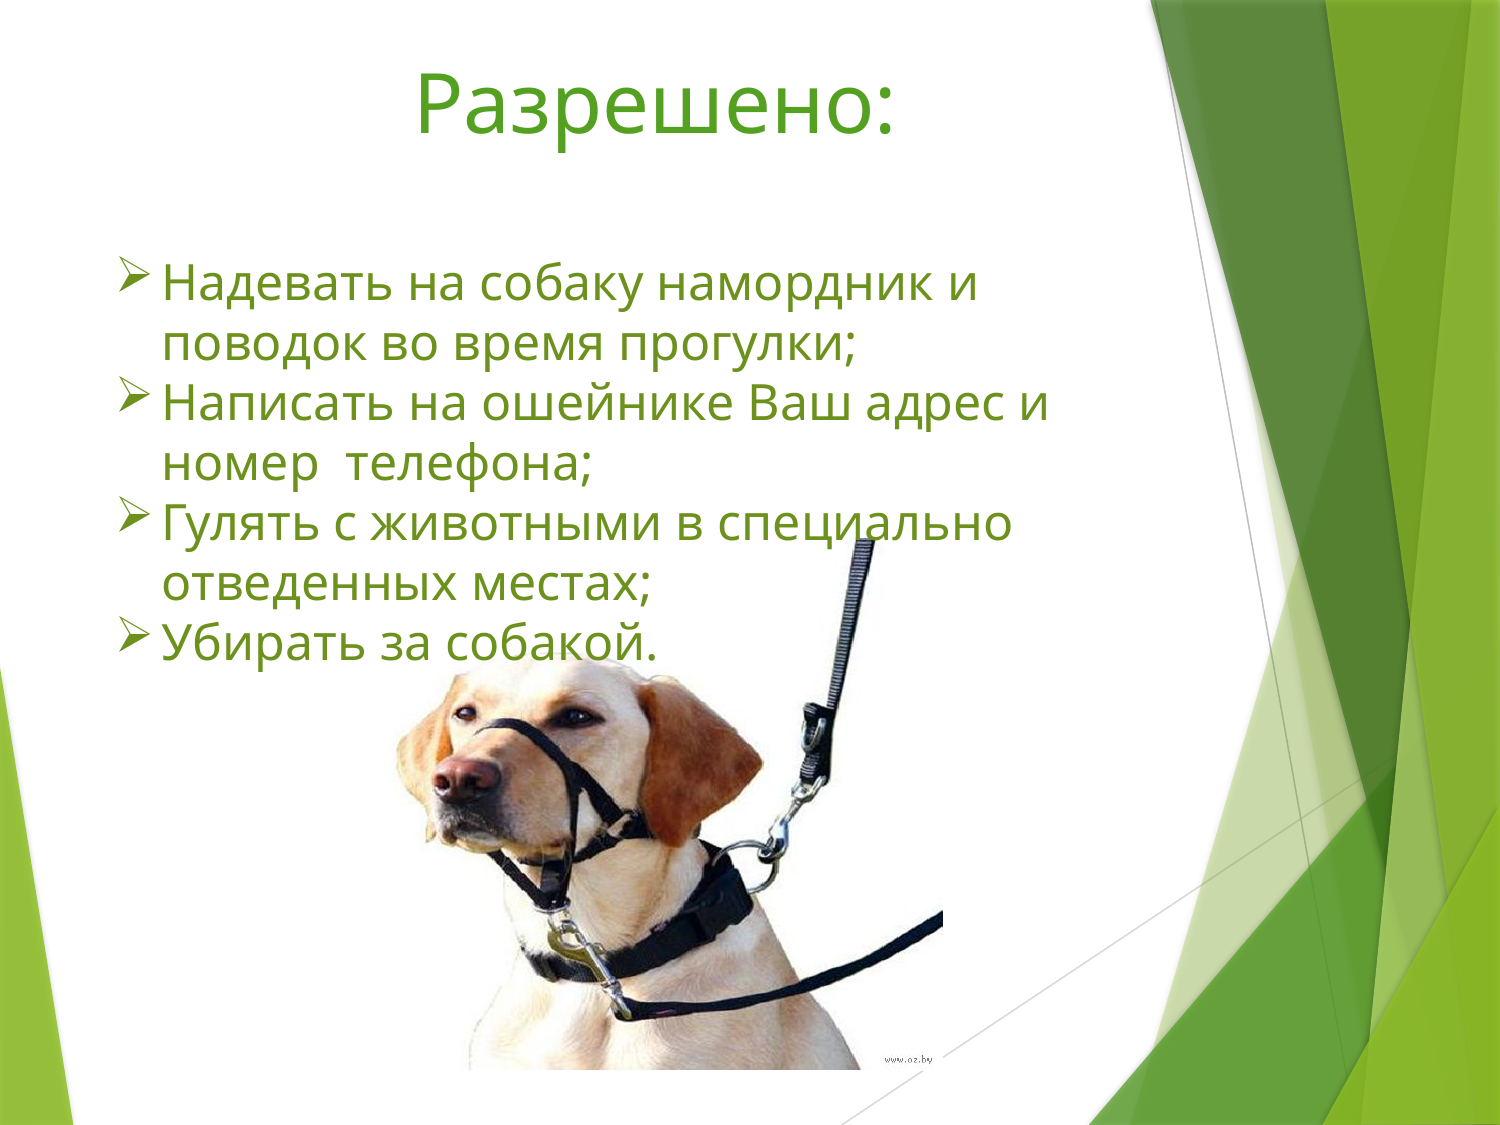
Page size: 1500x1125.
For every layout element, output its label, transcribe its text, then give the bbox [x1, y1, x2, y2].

title Разрешено: [99, 42, 1211, 161]
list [298, 538, 943, 1071]
text_box Надевать на собаку намордник и поводок во время прогулки; Написать на ошейнике Ваш адрес и номер телефона; Гулять с животными в специально отведенных местах; Убирать за собакой. [99, 243, 1187, 679]
